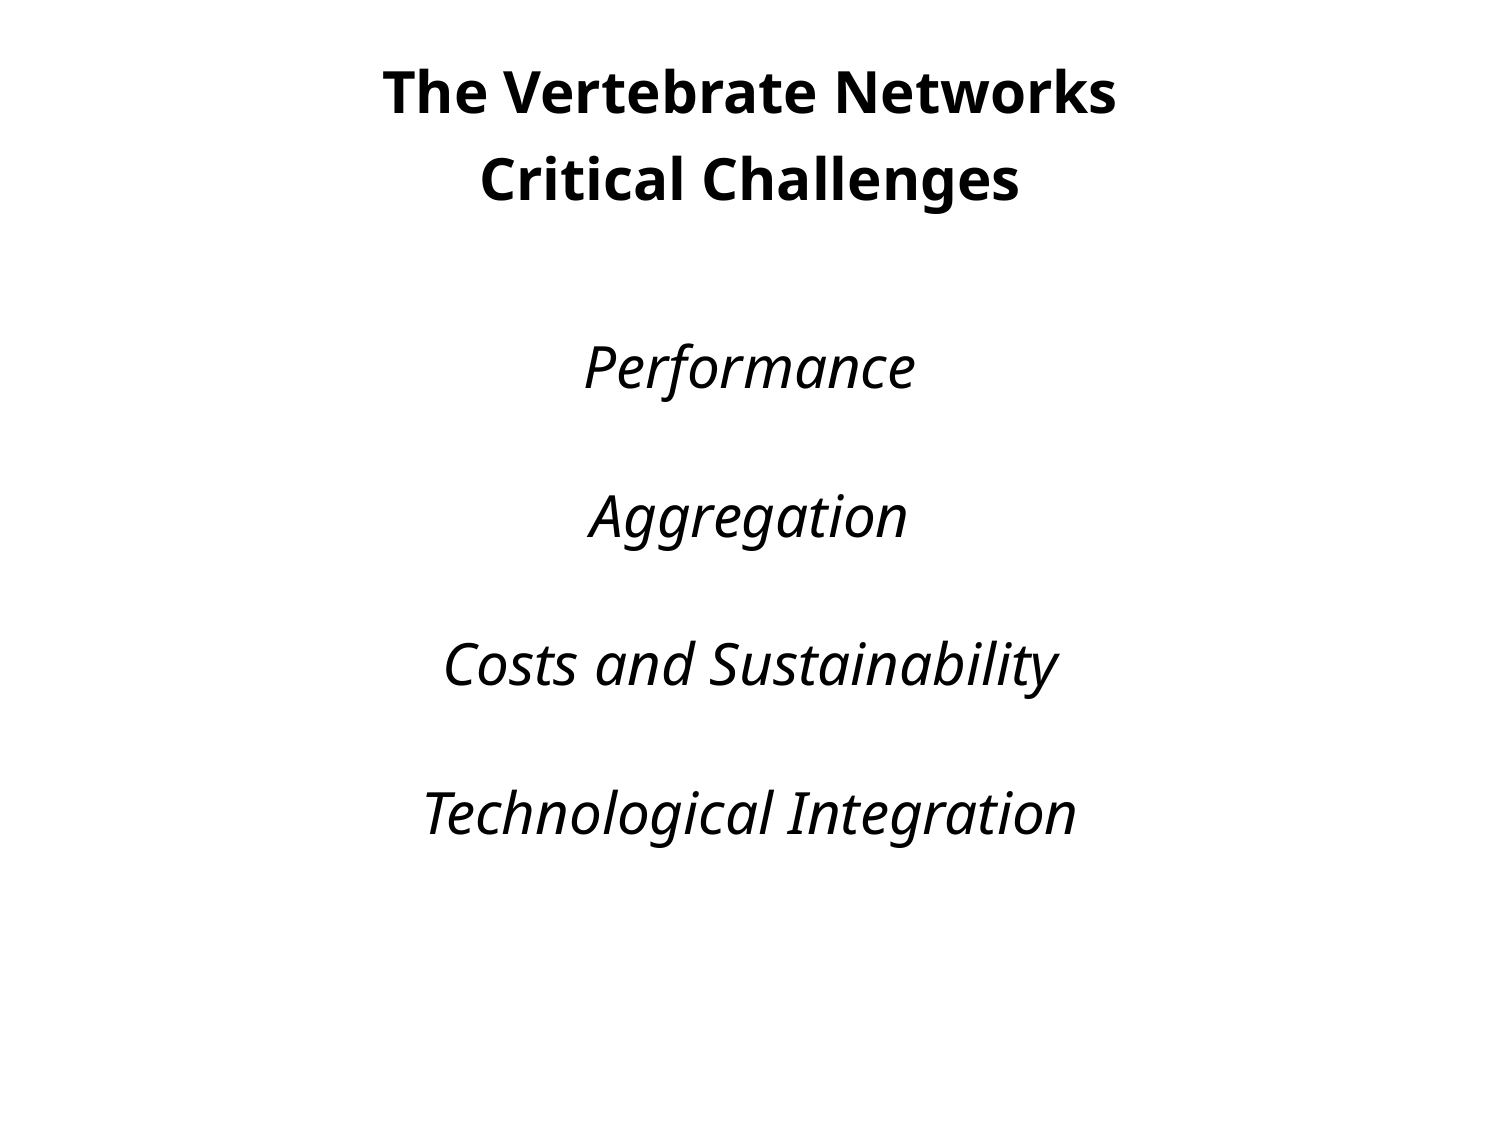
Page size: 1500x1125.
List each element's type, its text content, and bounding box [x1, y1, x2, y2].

text_box The Vertebrate Networks [0, 47, 1500, 133]
text_box Critical Challenges [0, 135, 1500, 220]
text_box Performance Aggregation Costs and Sustainability Technological Integration [0, 322, 1500, 854]
